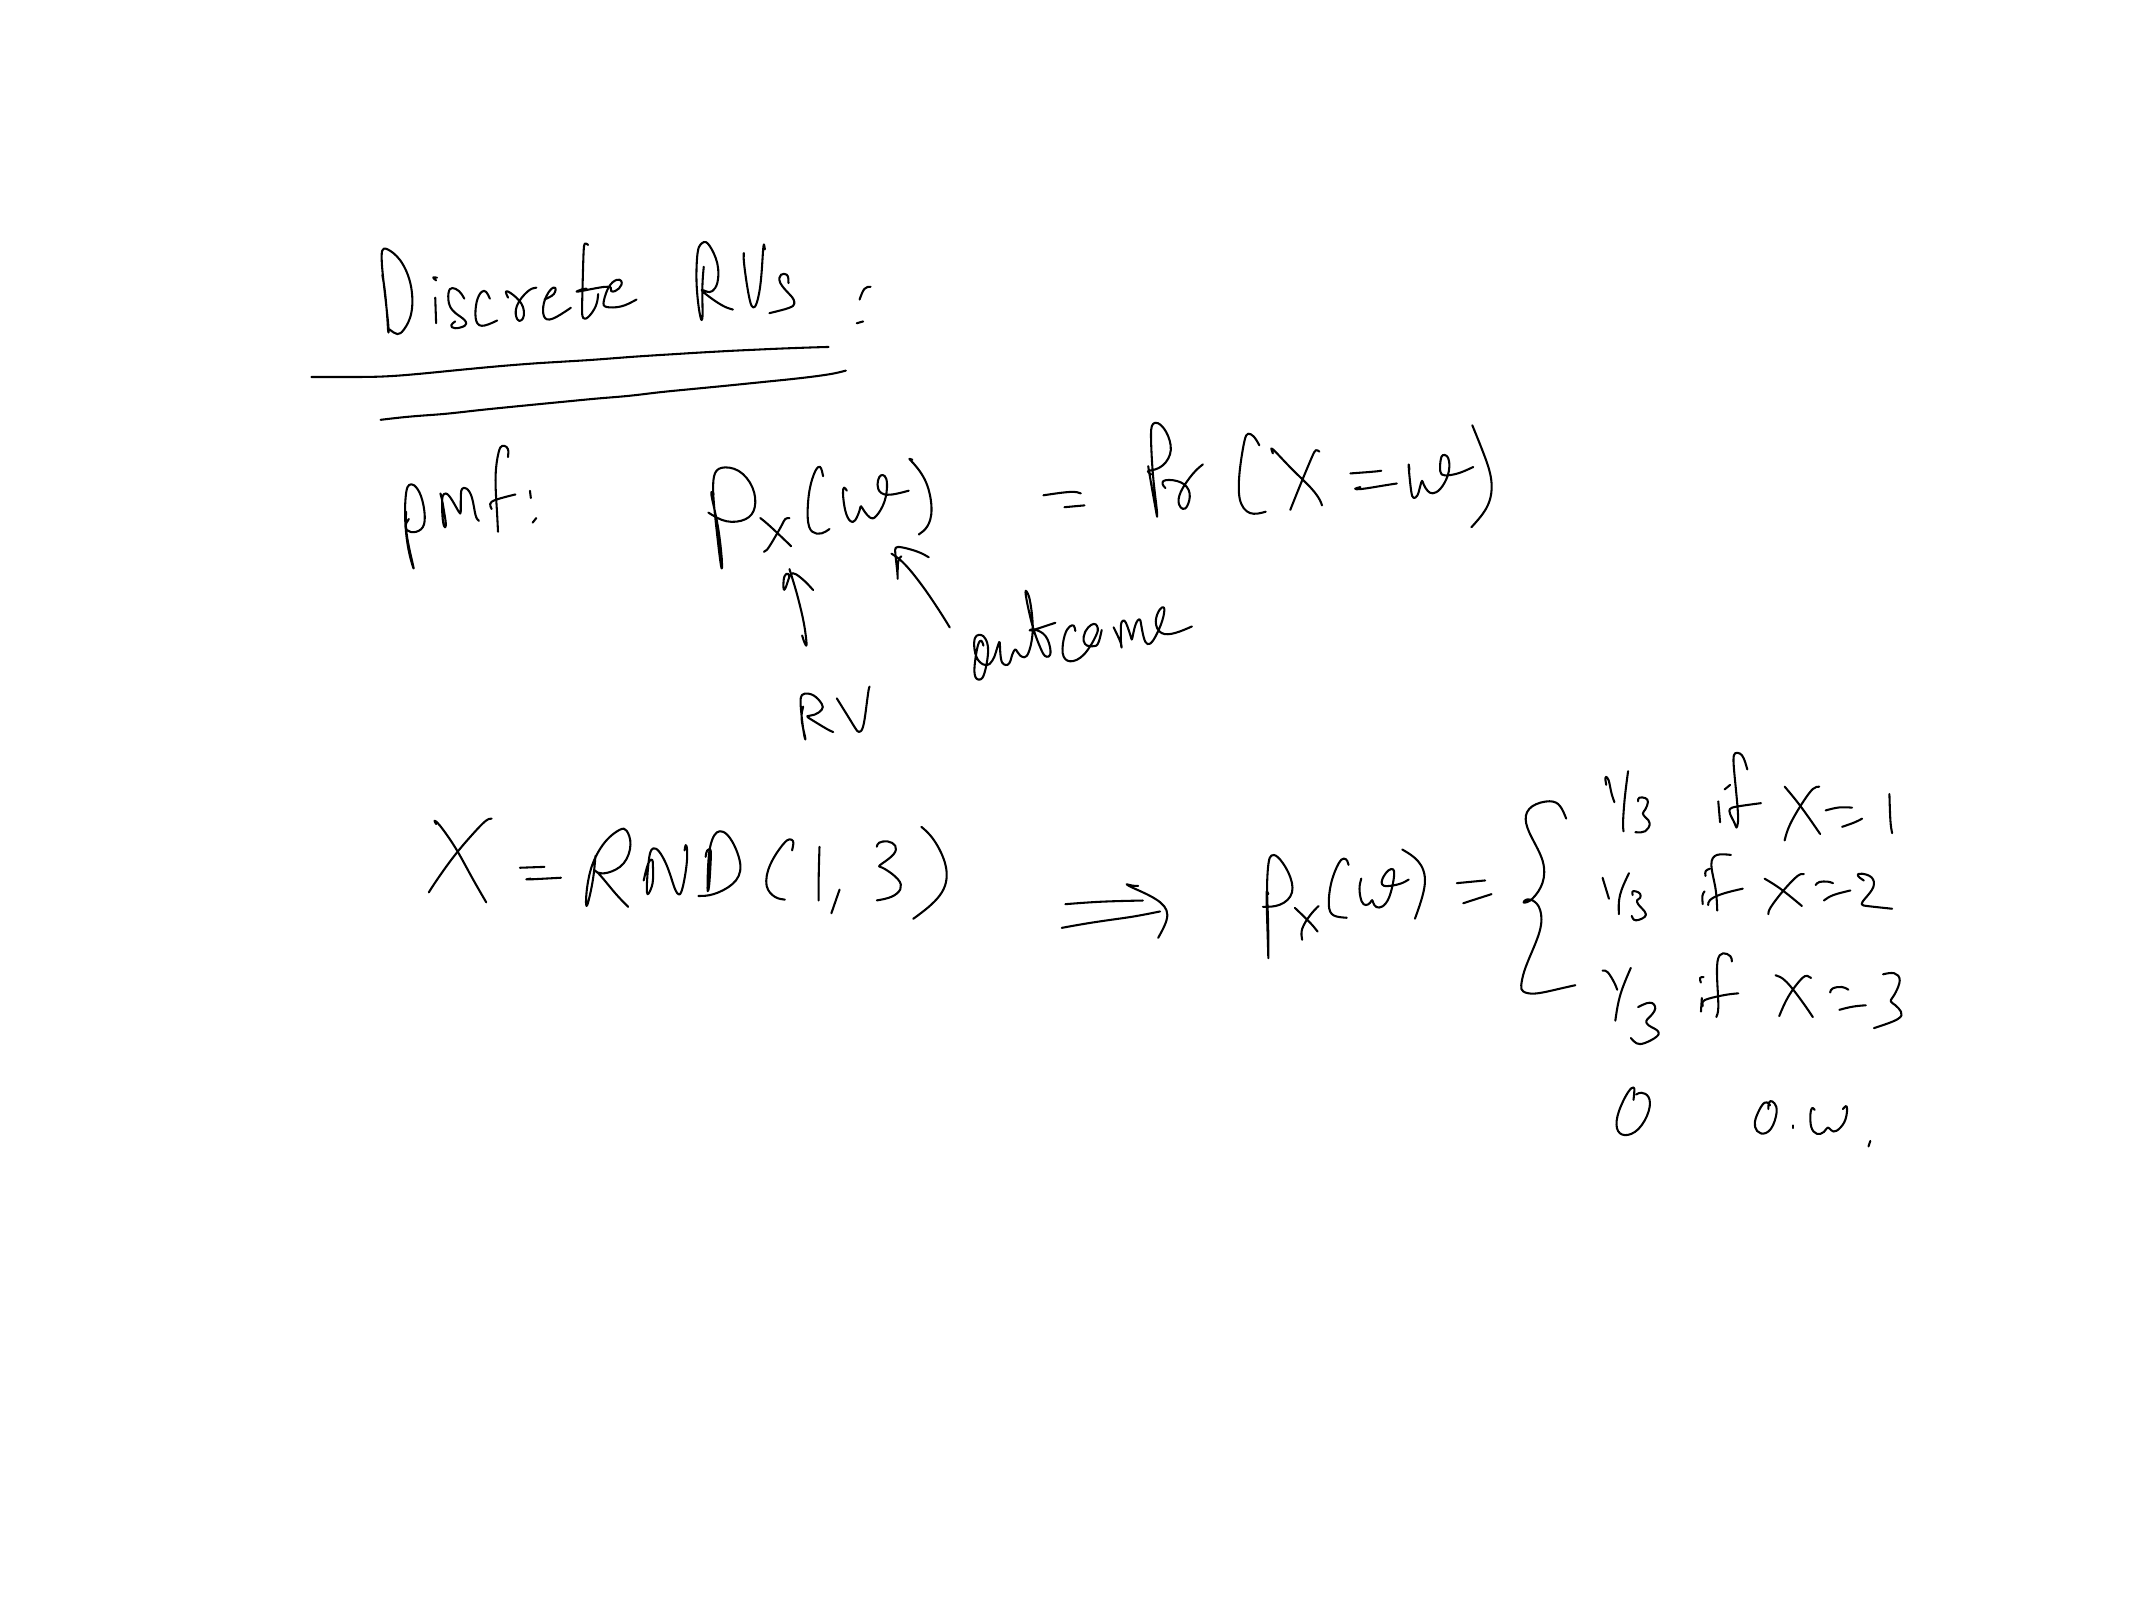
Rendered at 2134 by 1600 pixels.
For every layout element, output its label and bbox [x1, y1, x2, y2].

text_box [311, 241, 1902, 1147]
